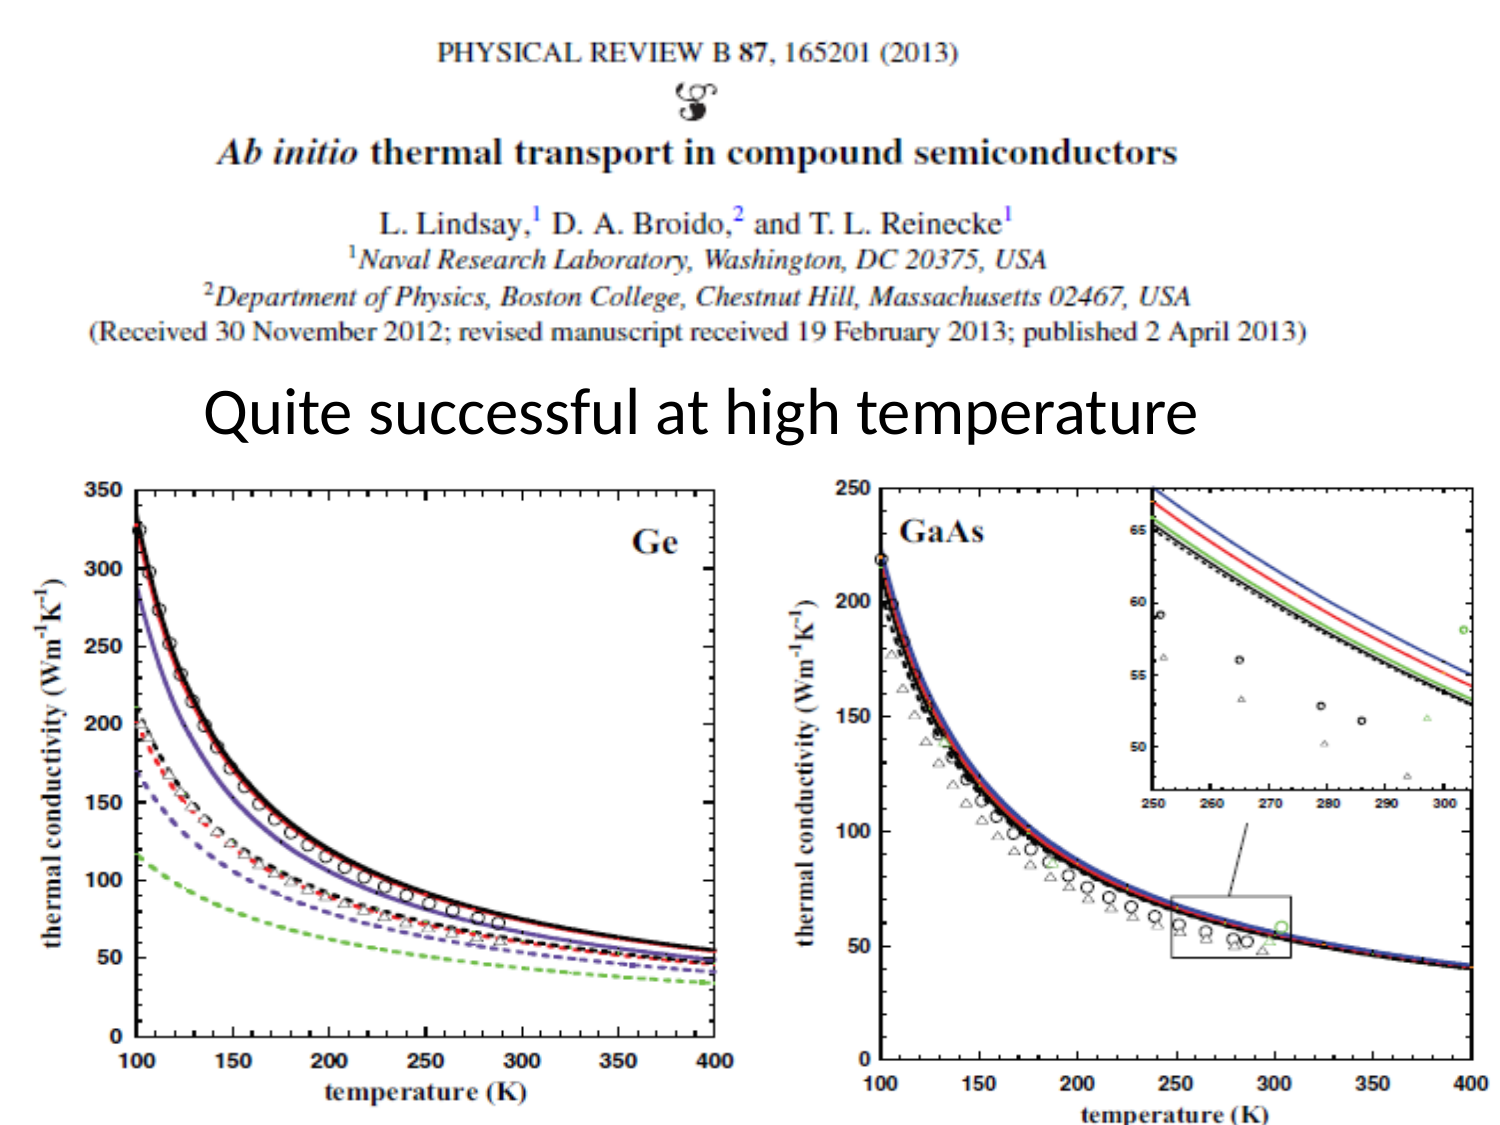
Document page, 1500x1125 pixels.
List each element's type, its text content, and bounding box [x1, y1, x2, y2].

picture [17, 469, 1500, 1125]
text_box Quite successful at high temperature [188, 360, 1215, 456]
picture [0, 18, 1498, 348]
